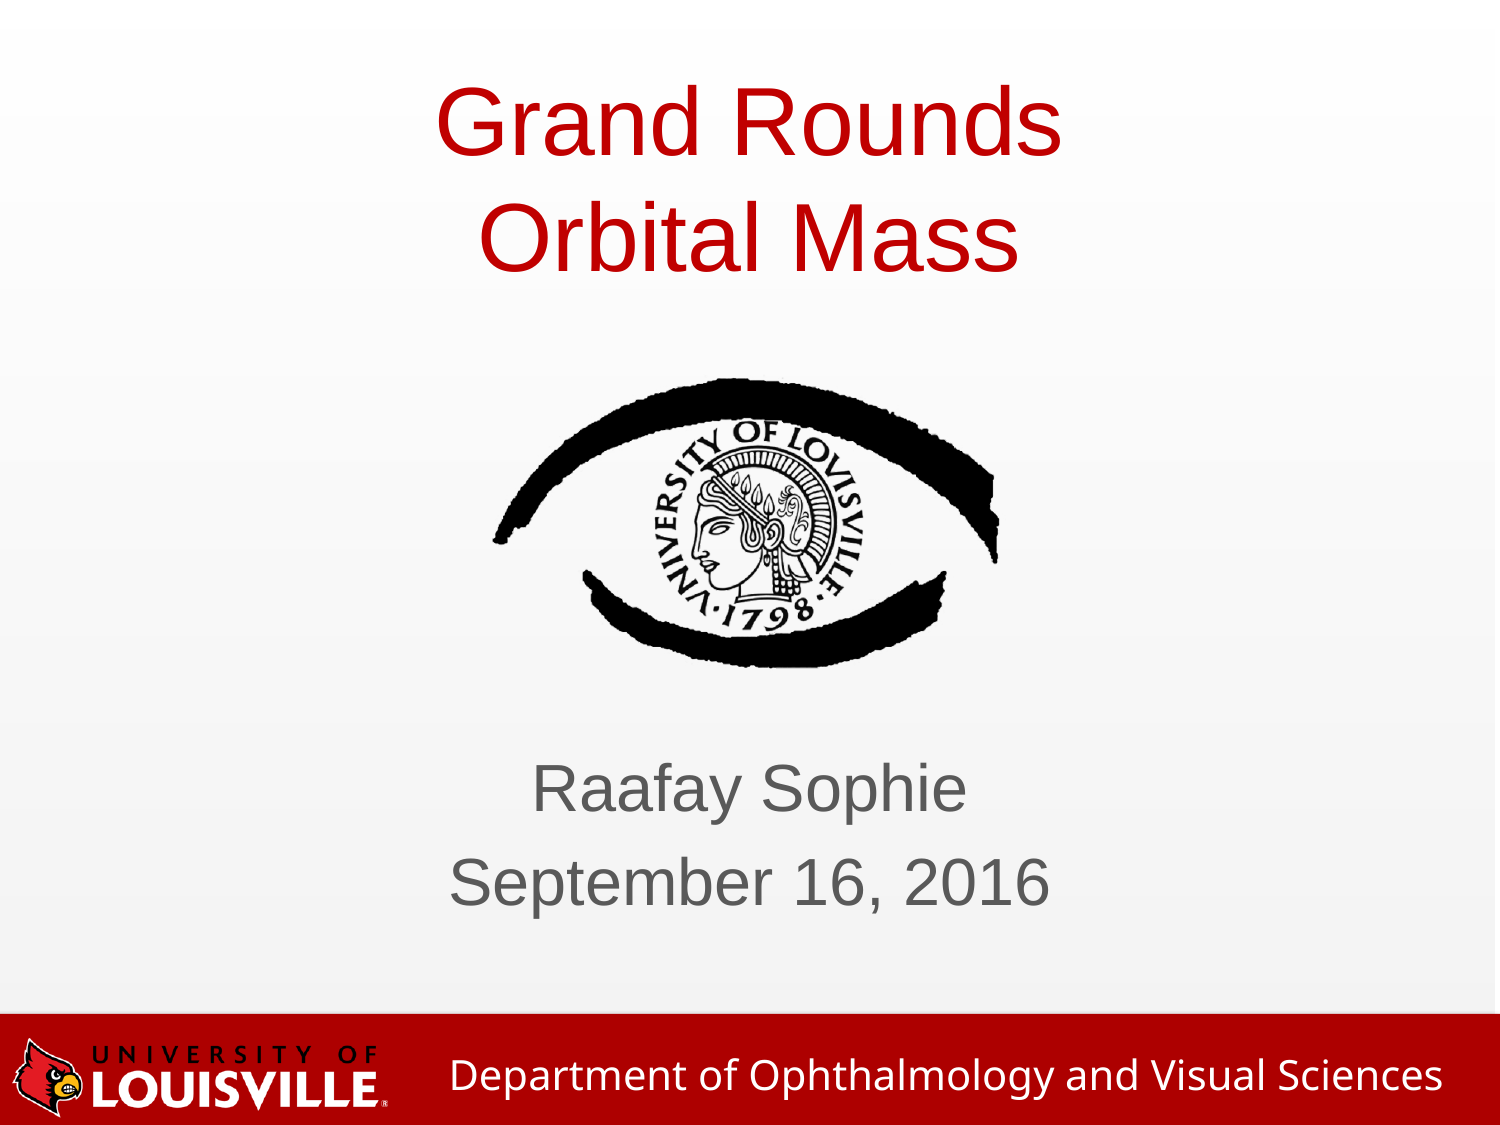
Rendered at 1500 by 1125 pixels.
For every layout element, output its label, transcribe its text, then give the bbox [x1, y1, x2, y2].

title Grand Rounds Orbital Mass [112, 50, 1388, 300]
picture [489, 374, 1006, 675]
subtitle Raafay Sophie September 16, 2016 [225, 737, 1275, 938]
picture [12, 1002, 388, 1125]
